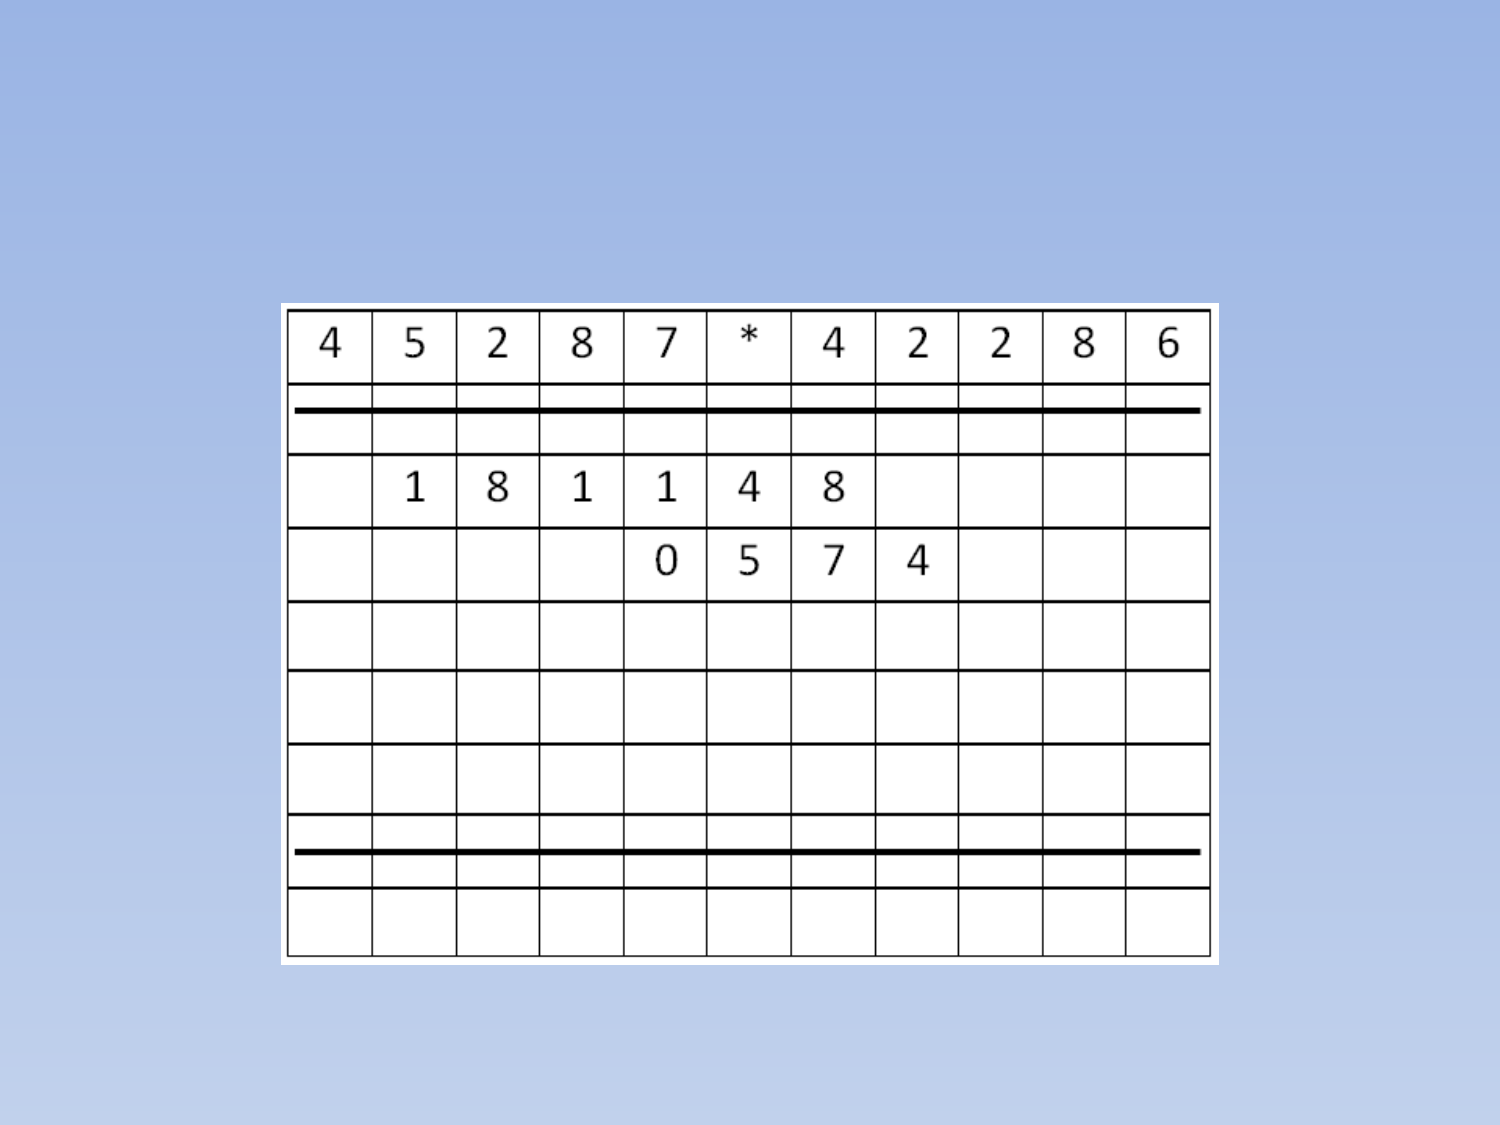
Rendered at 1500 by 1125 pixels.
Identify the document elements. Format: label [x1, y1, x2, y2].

list [281, 302, 1219, 965]
